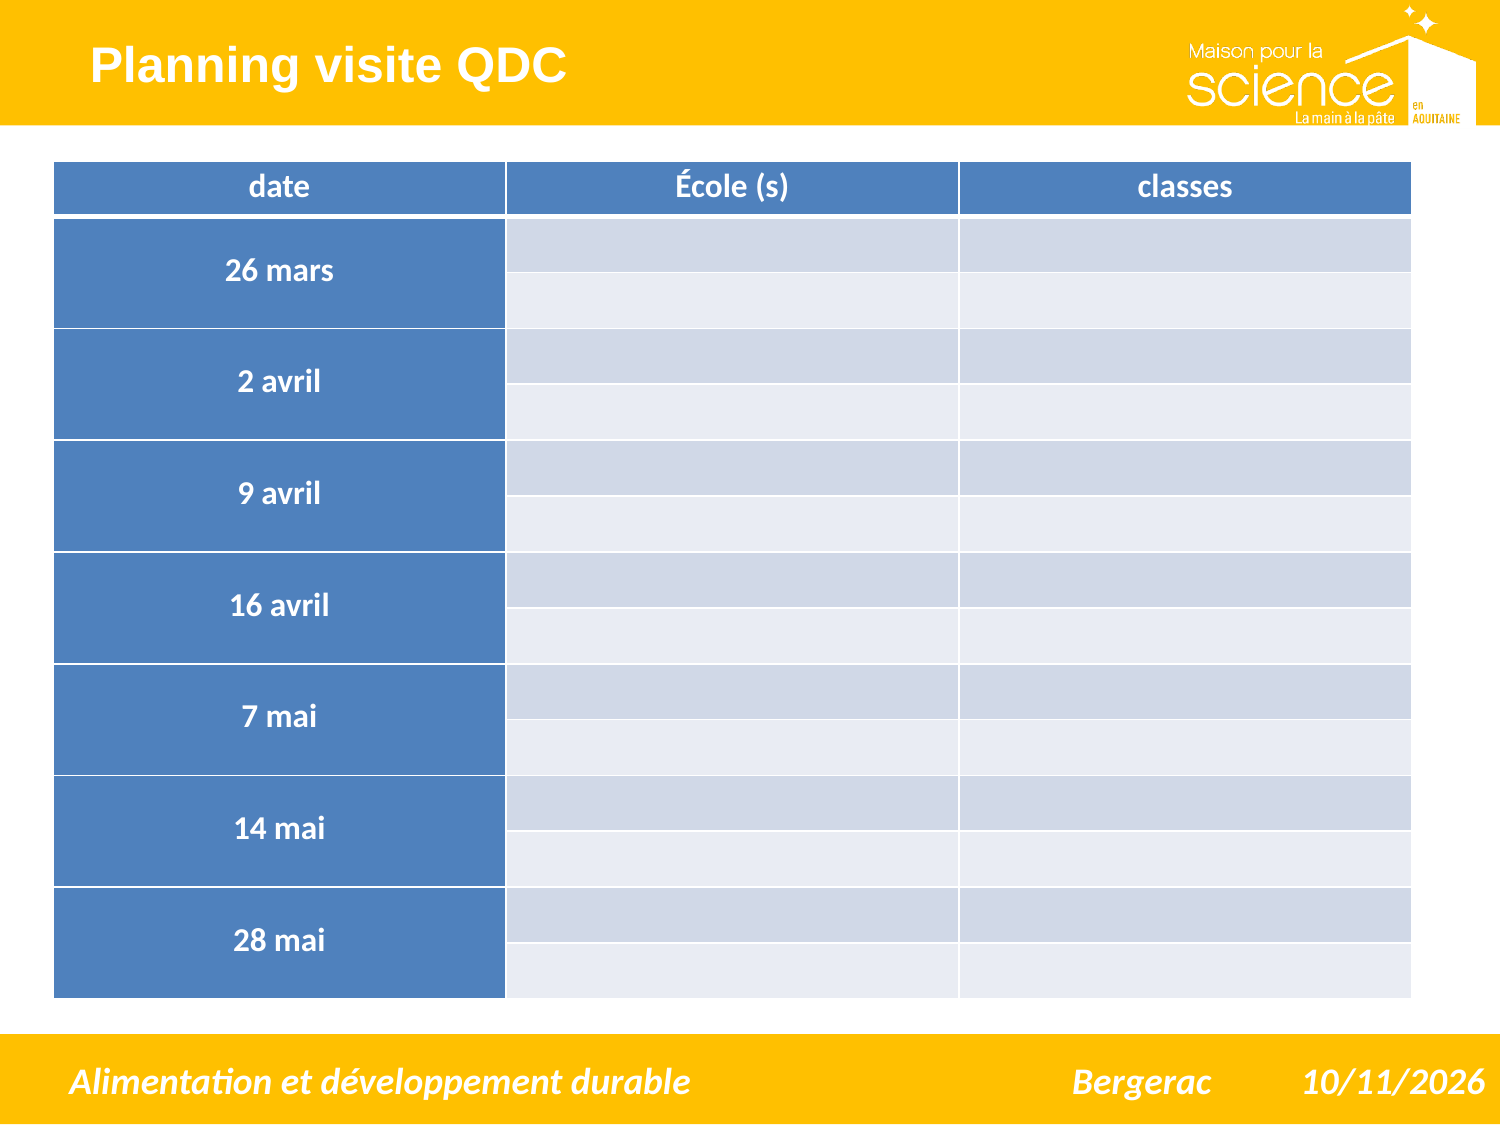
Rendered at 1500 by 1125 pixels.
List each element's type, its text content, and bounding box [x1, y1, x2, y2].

table_header École (s) [507, 162, 958, 214]
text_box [0, 0, 1500, 129]
table_cell [960, 497, 1411, 551]
table_cell [960, 609, 1411, 663]
table_cell 26 mars [54, 219, 505, 328]
table_cell 9 avril [54, 441, 505, 551]
table_cell [960, 832, 1411, 886]
table_cell 7 mai [54, 665, 505, 775]
table_cell [507, 273, 958, 328]
table_cell [507, 497, 958, 551]
table_cell [960, 720, 1411, 775]
table_cell [507, 441, 958, 495]
table_cell [960, 944, 1411, 998]
table_cell [507, 553, 958, 607]
table_header classes [960, 162, 1411, 214]
table_cell [507, 219, 958, 272]
table_cell [960, 776, 1411, 830]
table_cell [960, 385, 1411, 439]
table_cell [507, 720, 958, 775]
table_cell 28 mai [54, 888, 505, 998]
table_cell [960, 273, 1411, 328]
table_header date [54, 162, 505, 214]
text_box Alimentation et développement durable Bergerac [33, 1049, 1258, 1110]
table_cell [507, 385, 958, 439]
table_cell [507, 665, 958, 719]
table_cell [960, 665, 1411, 719]
table_cell [960, 219, 1411, 272]
text_box 11/03/2020 [0, 1032, 1500, 1125]
table_cell [960, 329, 1411, 383]
table_cell [507, 888, 958, 942]
table_cell [960, 441, 1411, 495]
table_cell [507, 776, 958, 830]
table_cell [507, 832, 958, 886]
table_cell 14 mai [54, 776, 505, 886]
table_cell 2 avril [54, 329, 505, 439]
table_cell [960, 553, 1411, 607]
table_cell [507, 944, 958, 998]
table_cell [507, 609, 958, 663]
table_cell 16 avril [54, 553, 505, 663]
table_cell [507, 329, 958, 383]
table_cell [960, 888, 1411, 942]
